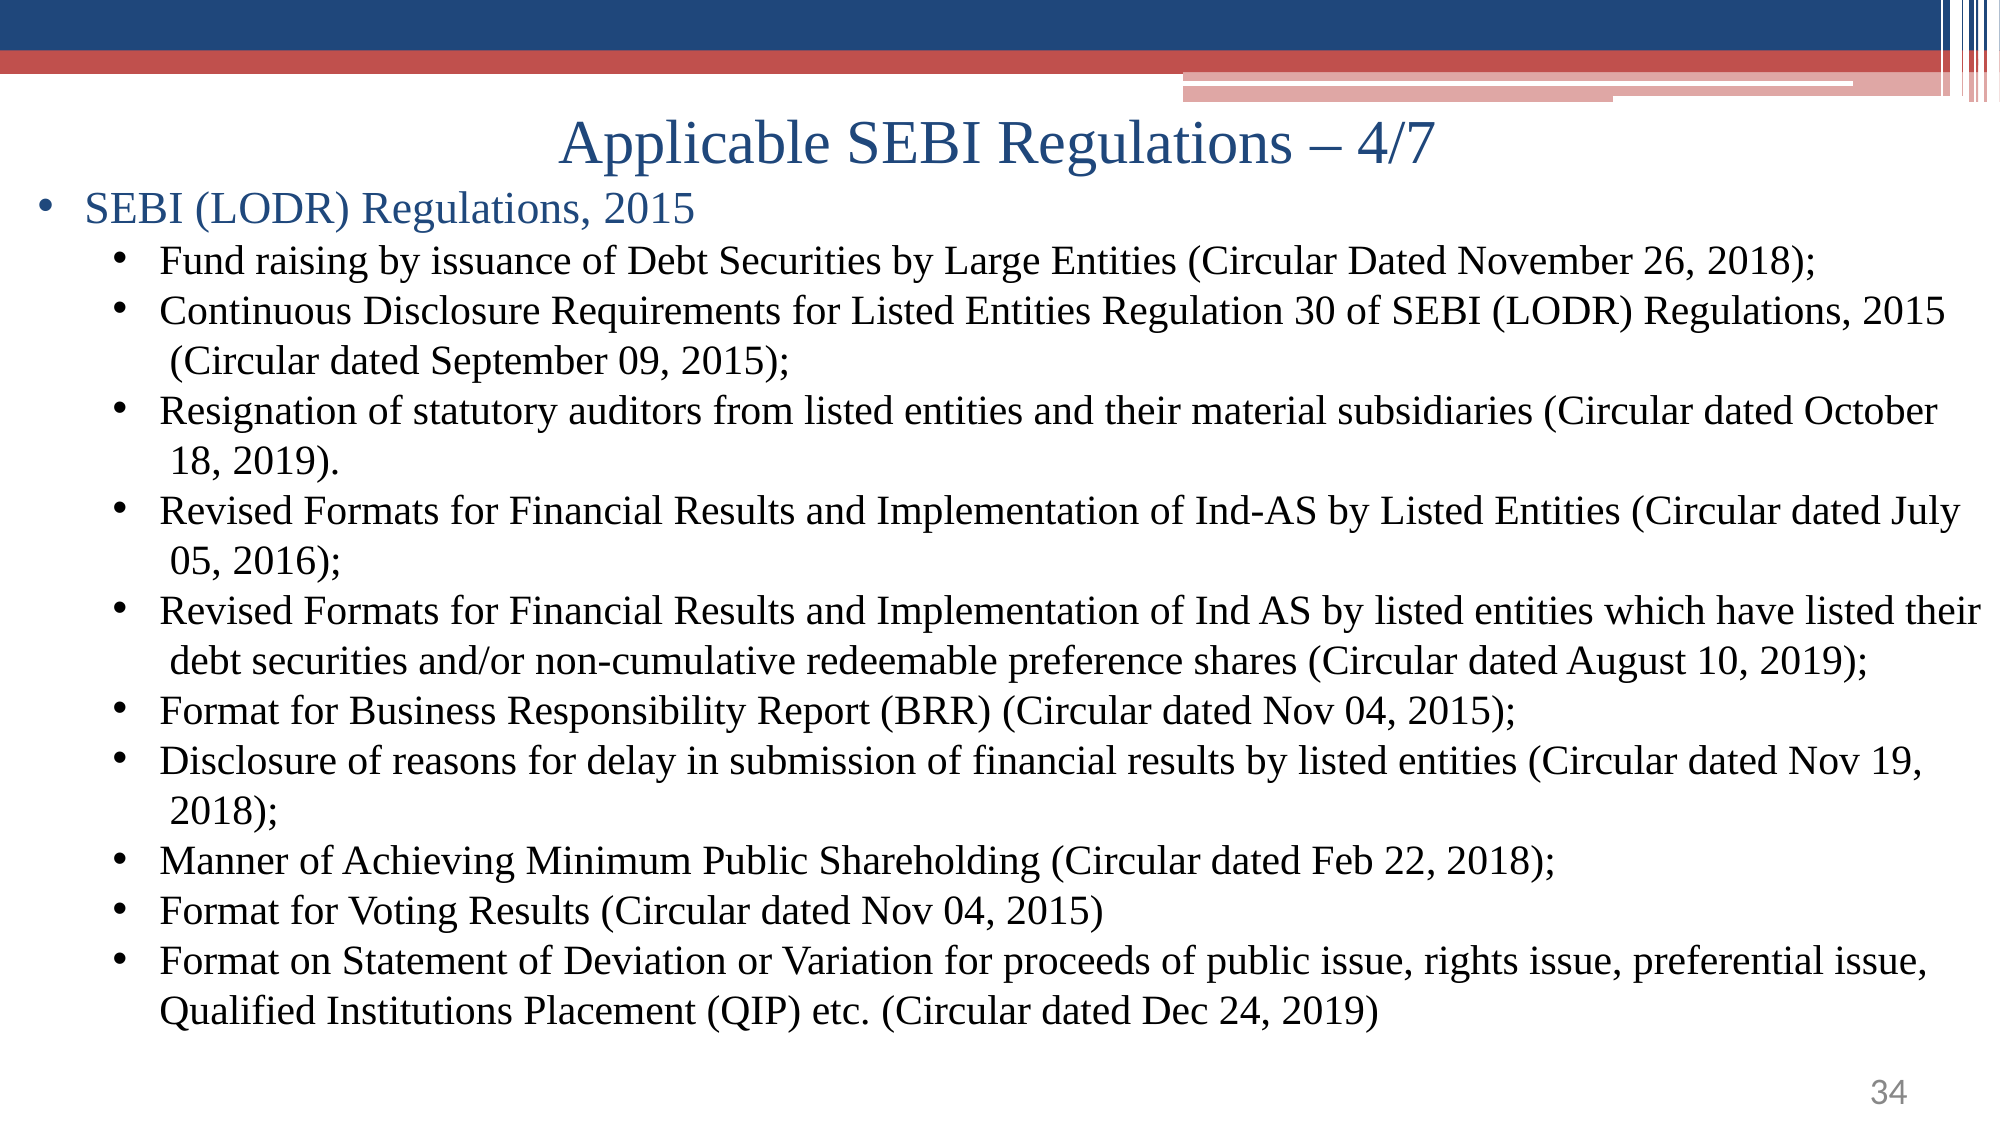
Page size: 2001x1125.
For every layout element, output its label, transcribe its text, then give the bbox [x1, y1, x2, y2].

title Applicable SEBI Regulations – 4/7 [556, 98, 1444, 289]
text_box SEBI (LODR) Regulations, 2015 Fund raising by issuance of Debt Securities by Large Entities (Circular Dated November 26, 2018); Continuous Disclosure Requirements for Listed Entities Regulation 30 of SEBI (LODR) Regulations, 2015 (Circular dated September 09, 2015); Resignation of statutory auditors from listed entities and their material subsidiaries (Circular dated October 18, 2019). Revised Formats for Financial Results and Implementation of Ind-AS by Listed Entities (Circular dated July 05, 2016); Revised Formats for Financial Results and Implementation of Ind AS by listed entities which have listed their debt securities and/or non-cumulative redeemable preference shares (Circular dated August 10, 2019); Format for Business Responsibility Report (BRR) (Circular dated Nov 04, 2015); Disclosure of reasons for delay in submission of financial results by listed entities (Circular dated Nov 19, 2018); Manner of Achieving Minimum Public Shareholding (Circular dated Feb 22, 2018); Format for Voting Results (Circular dated Nov 04, 2015) Format on Statement of Deviation or Variation for proceeds of public issue, rights issue, preferential issue, Qualified Institutions Placement (QIP) etc. (Circular dated Dec 24, 2019) [35, 175, 1990, 1033]
text_box 35 [1855, 1051, 1914, 1112]
picture [0, 0, 2000, 1125]
